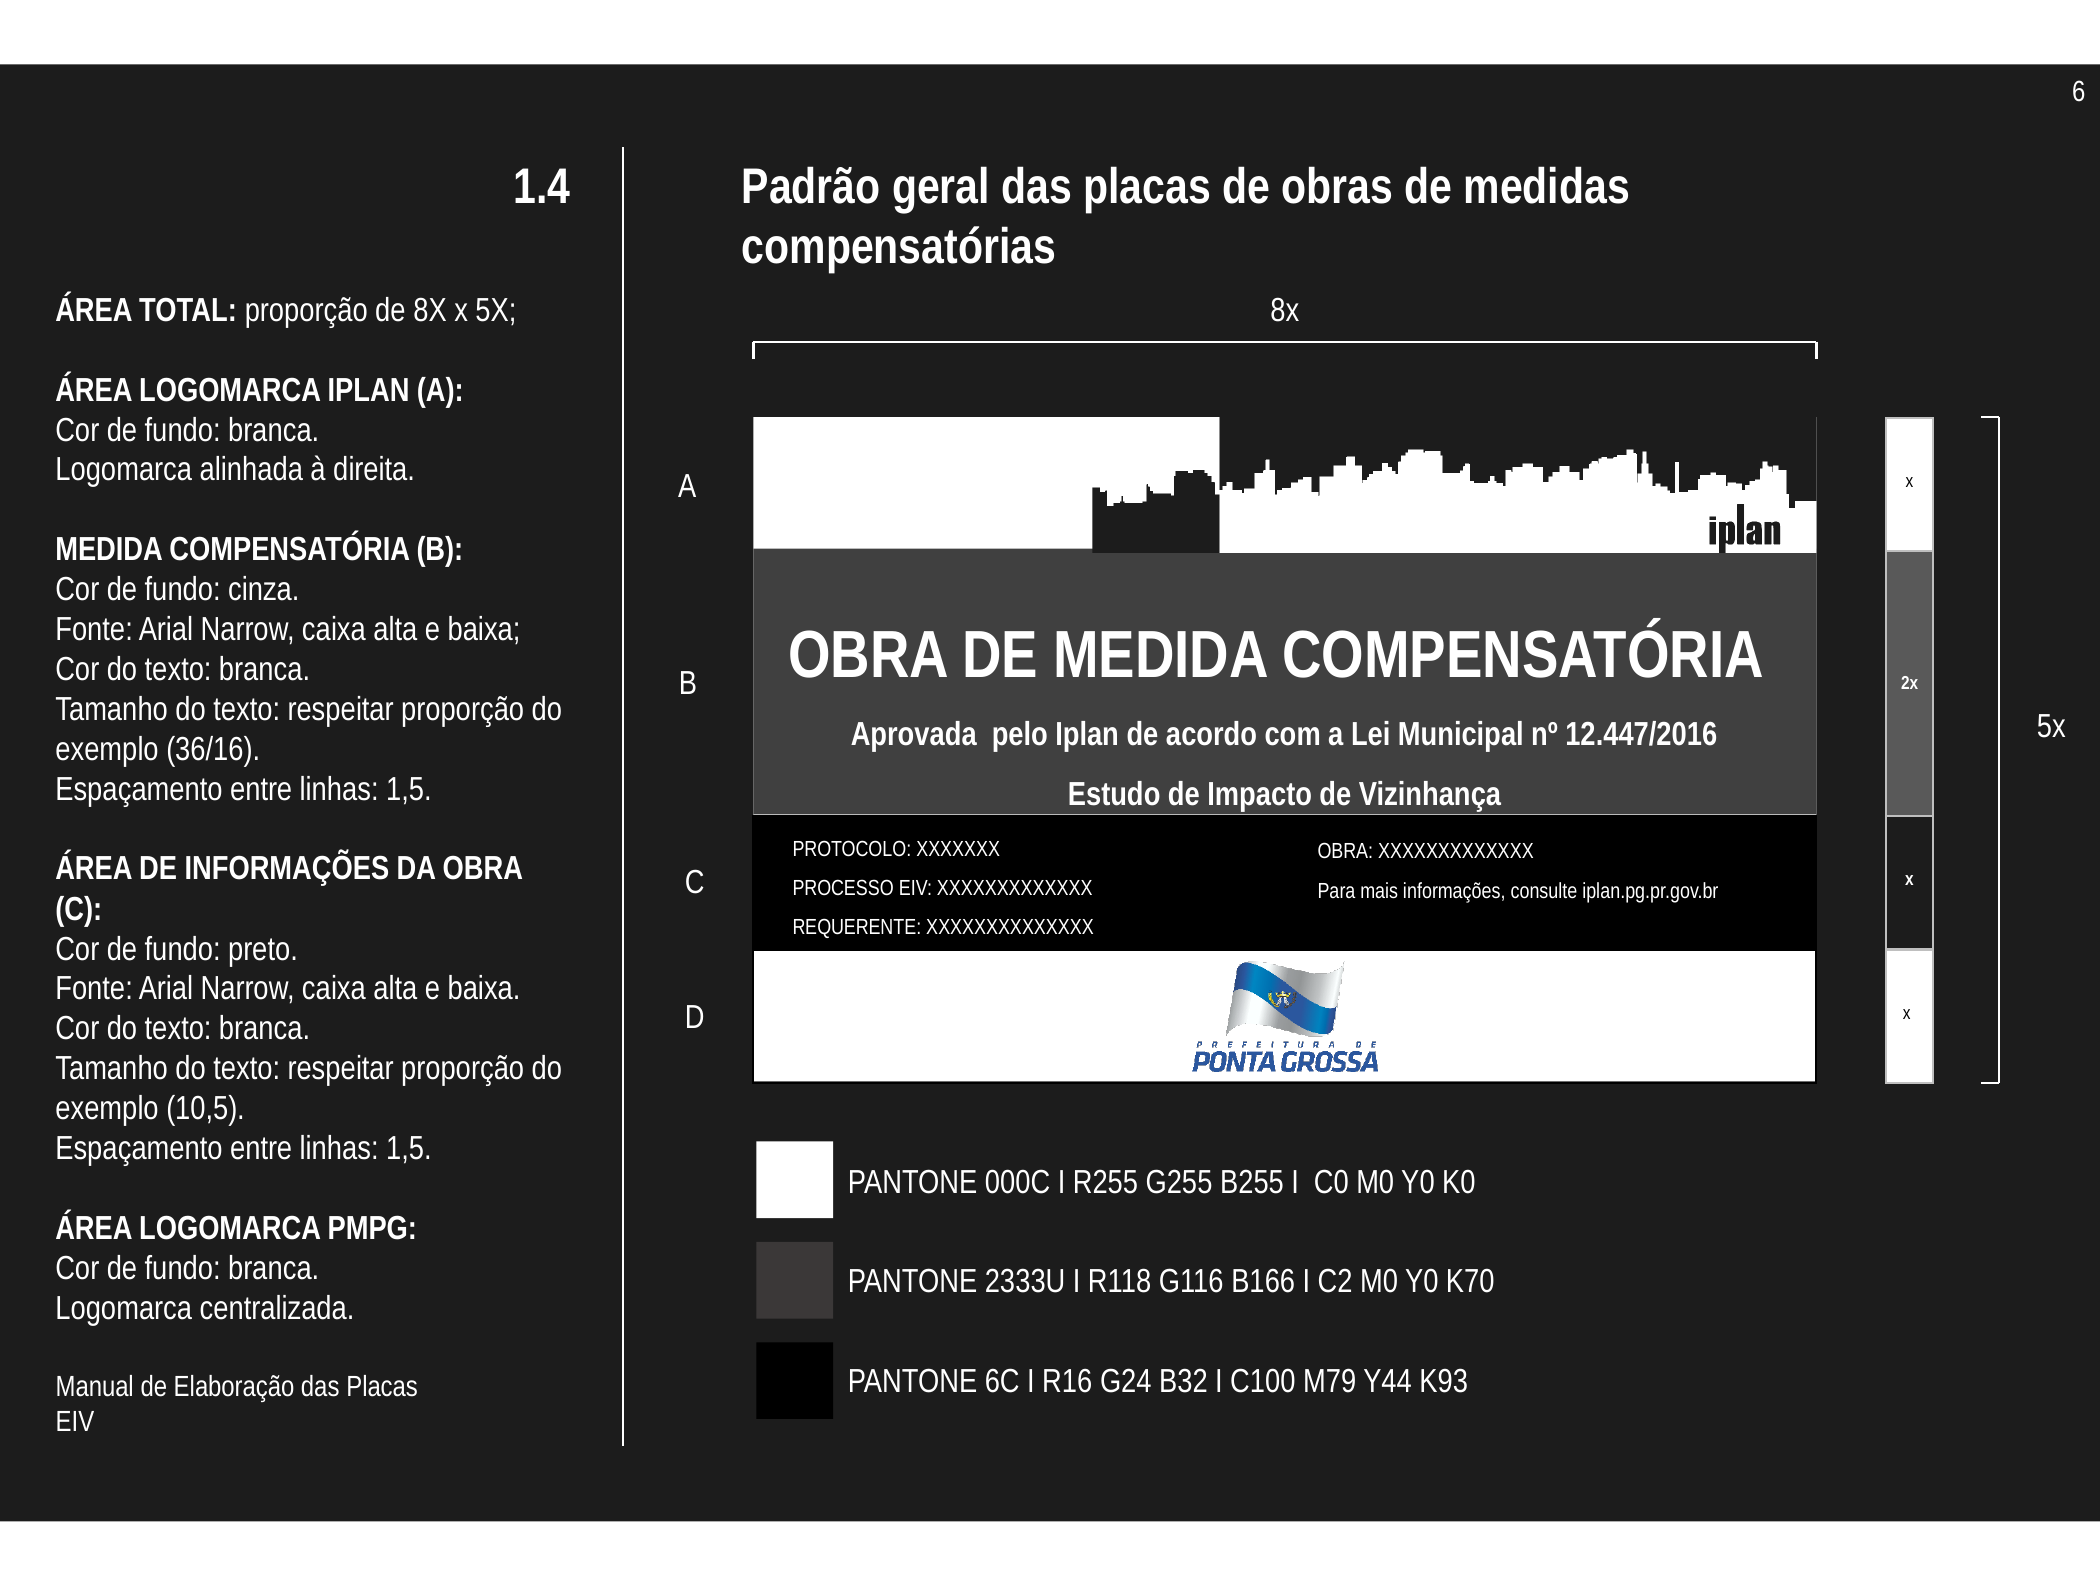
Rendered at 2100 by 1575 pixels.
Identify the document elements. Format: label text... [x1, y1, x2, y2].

text_box 8x [1213, 280, 1356, 336]
text_box ÁREA TOTAL: proporção de 8X x 5X; ÁREA LOGOMARCA IPLAN (A): Cor de fundo: branca. Logomarca alinhada à direita. MEDIDA COMPENSATÓRIA (B): Cor de fundo: cinza. Fonte: Arial Narrow, caixa alta e baixa; Cor do texto: branca. Tamanho do texto: respeitar proporção do exemplo (36/16). Espaçamento entre linhas: 1,5. ÁREA DE INFORMAÇÕES DA OBRA (C): Cor de fundo: preto. Fonte: Arial Narrow, caixa alta e baixa. Cor do texto: branca. Tamanho do texto: respeitar proporção do exemplo (10,5). Espaçamento entre linhas: 1,5. ÁREA LOGOMARCA PMPG: Cor de fundo: branca. Logomarca centralizada. [40, 280, 586, 1334]
text_box Padrão geral das placas de obras de medidas compensatórias [727, 146, 1778, 282]
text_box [753, 417, 1817, 1083]
text_box A [654, 456, 720, 512]
text_box Manual de Elaboração das Placas EIV [40, 1359, 622, 1445]
text_box B [655, 653, 721, 709]
text_box PANTONE 000C I R255 G255 B255 I C0 M0 Y0 K0 [833, 1153, 1778, 1208]
text_box PANTONE 6C I R16 G24 B32 I C100 M79 Y44 K93 [833, 1352, 1761, 1407]
text_box [755, 1341, 834, 1420]
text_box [1883, 417, 1934, 1083]
text_box [755, 1241, 834, 1320]
text_box PANTONE 2333U I R118 G116 B166 I C2 M0 Y0 K70 [833, 1251, 1619, 1307]
text_box [755, 1140, 834, 1219]
text_box [0, 63, 2100, 1522]
text_box 1.4 [296, 146, 586, 222]
text_box 5x [2002, 696, 2100, 751]
text_box D [662, 987, 728, 1043]
text_box 6 [1518, 64, 2100, 115]
text_box C [662, 853, 728, 908]
